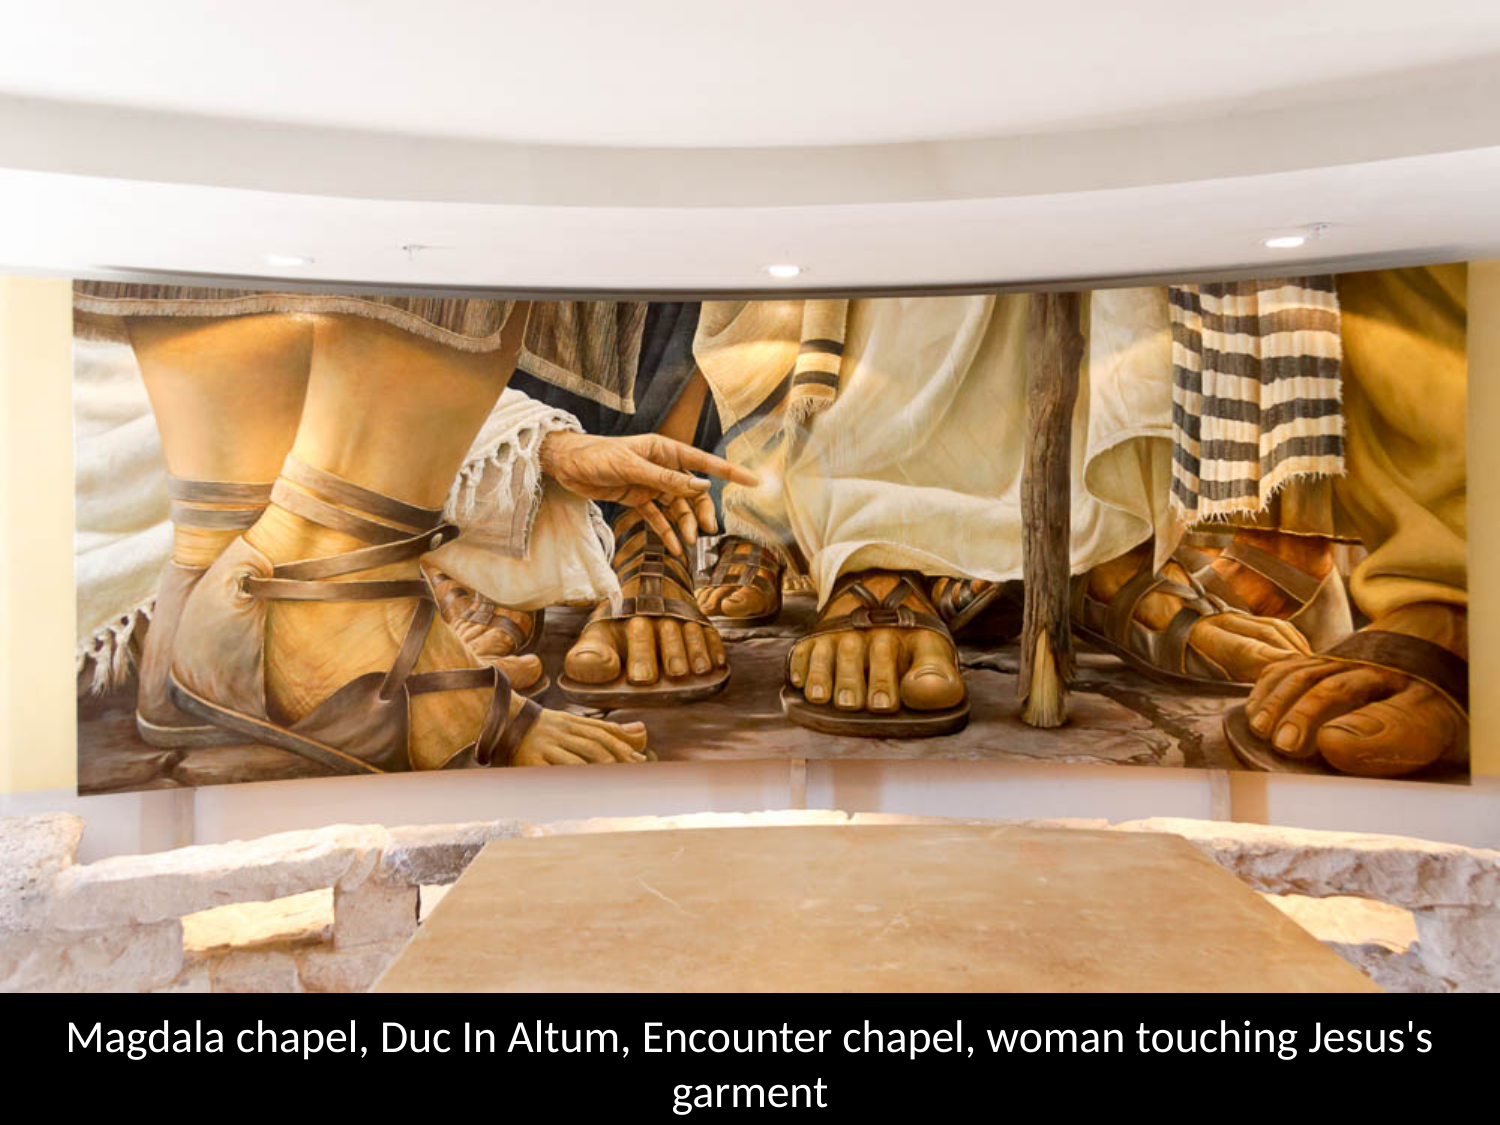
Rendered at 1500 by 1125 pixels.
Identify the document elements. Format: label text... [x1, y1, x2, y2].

list Magdala chapel, Duc In Altum, Encounter chapel, woman touching Jesus's garment [0, 1000, 1500, 1125]
picture [0, 0, 1500, 994]
